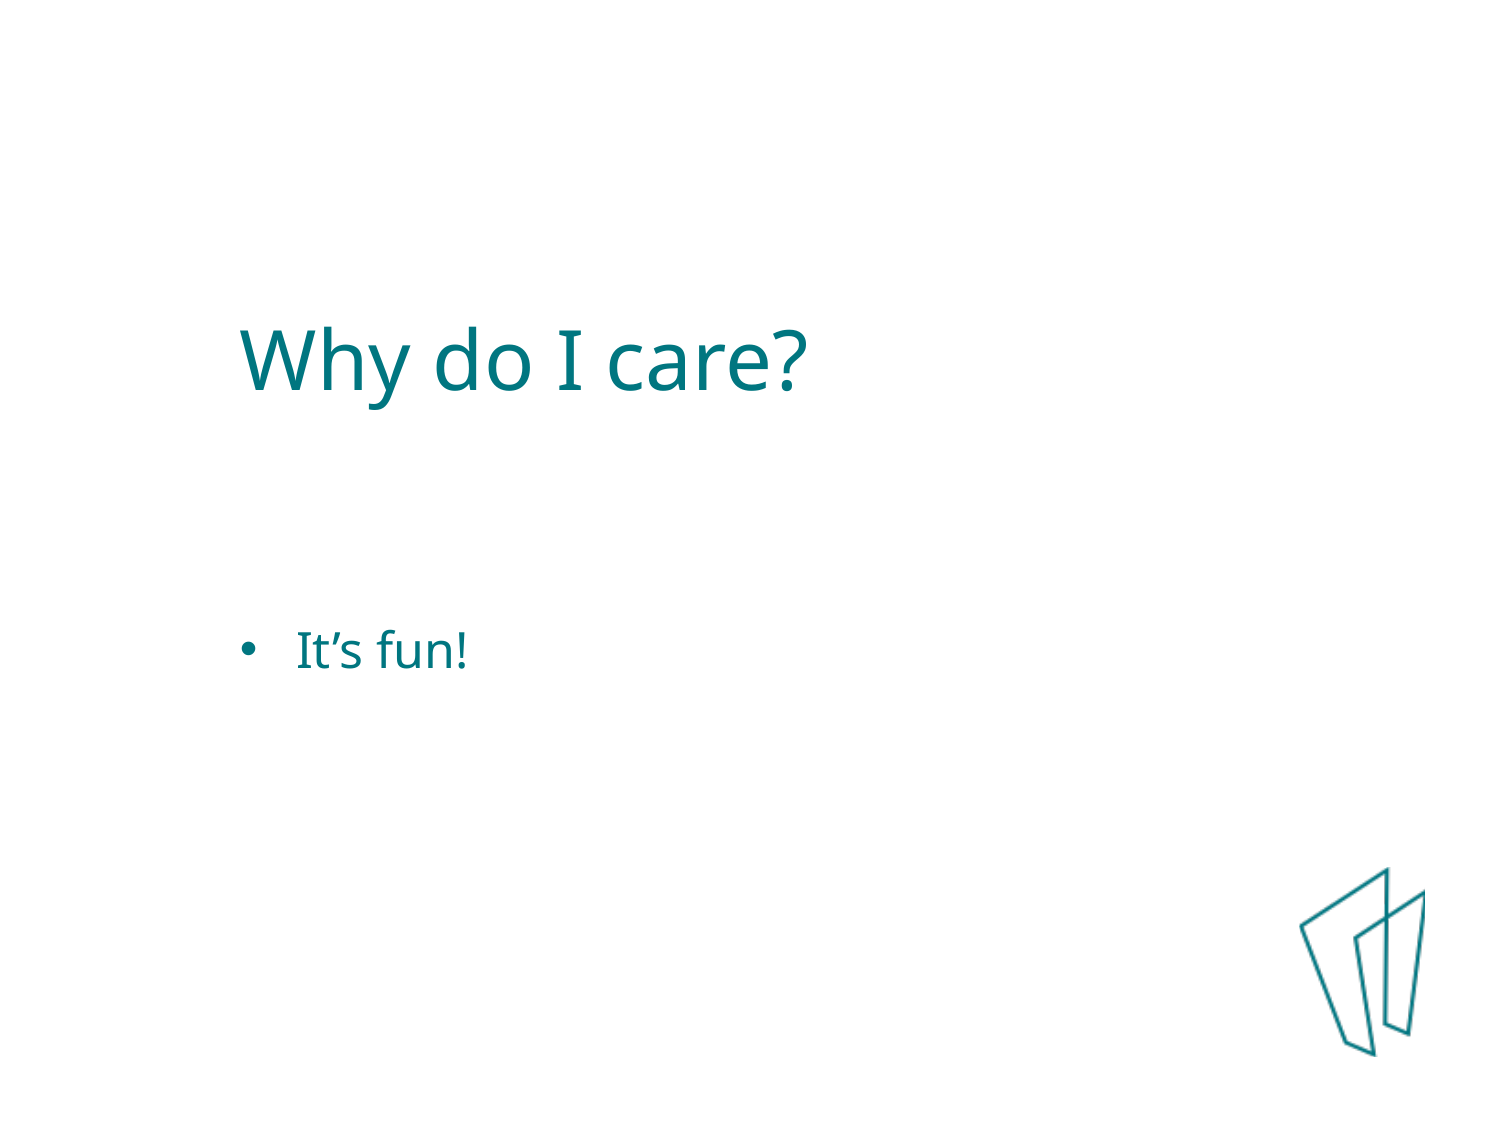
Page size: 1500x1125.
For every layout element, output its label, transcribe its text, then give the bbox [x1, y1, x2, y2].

list Why do I care? [225, 299, 1337, 537]
list It’s fun! [225, 610, 1359, 1000]
